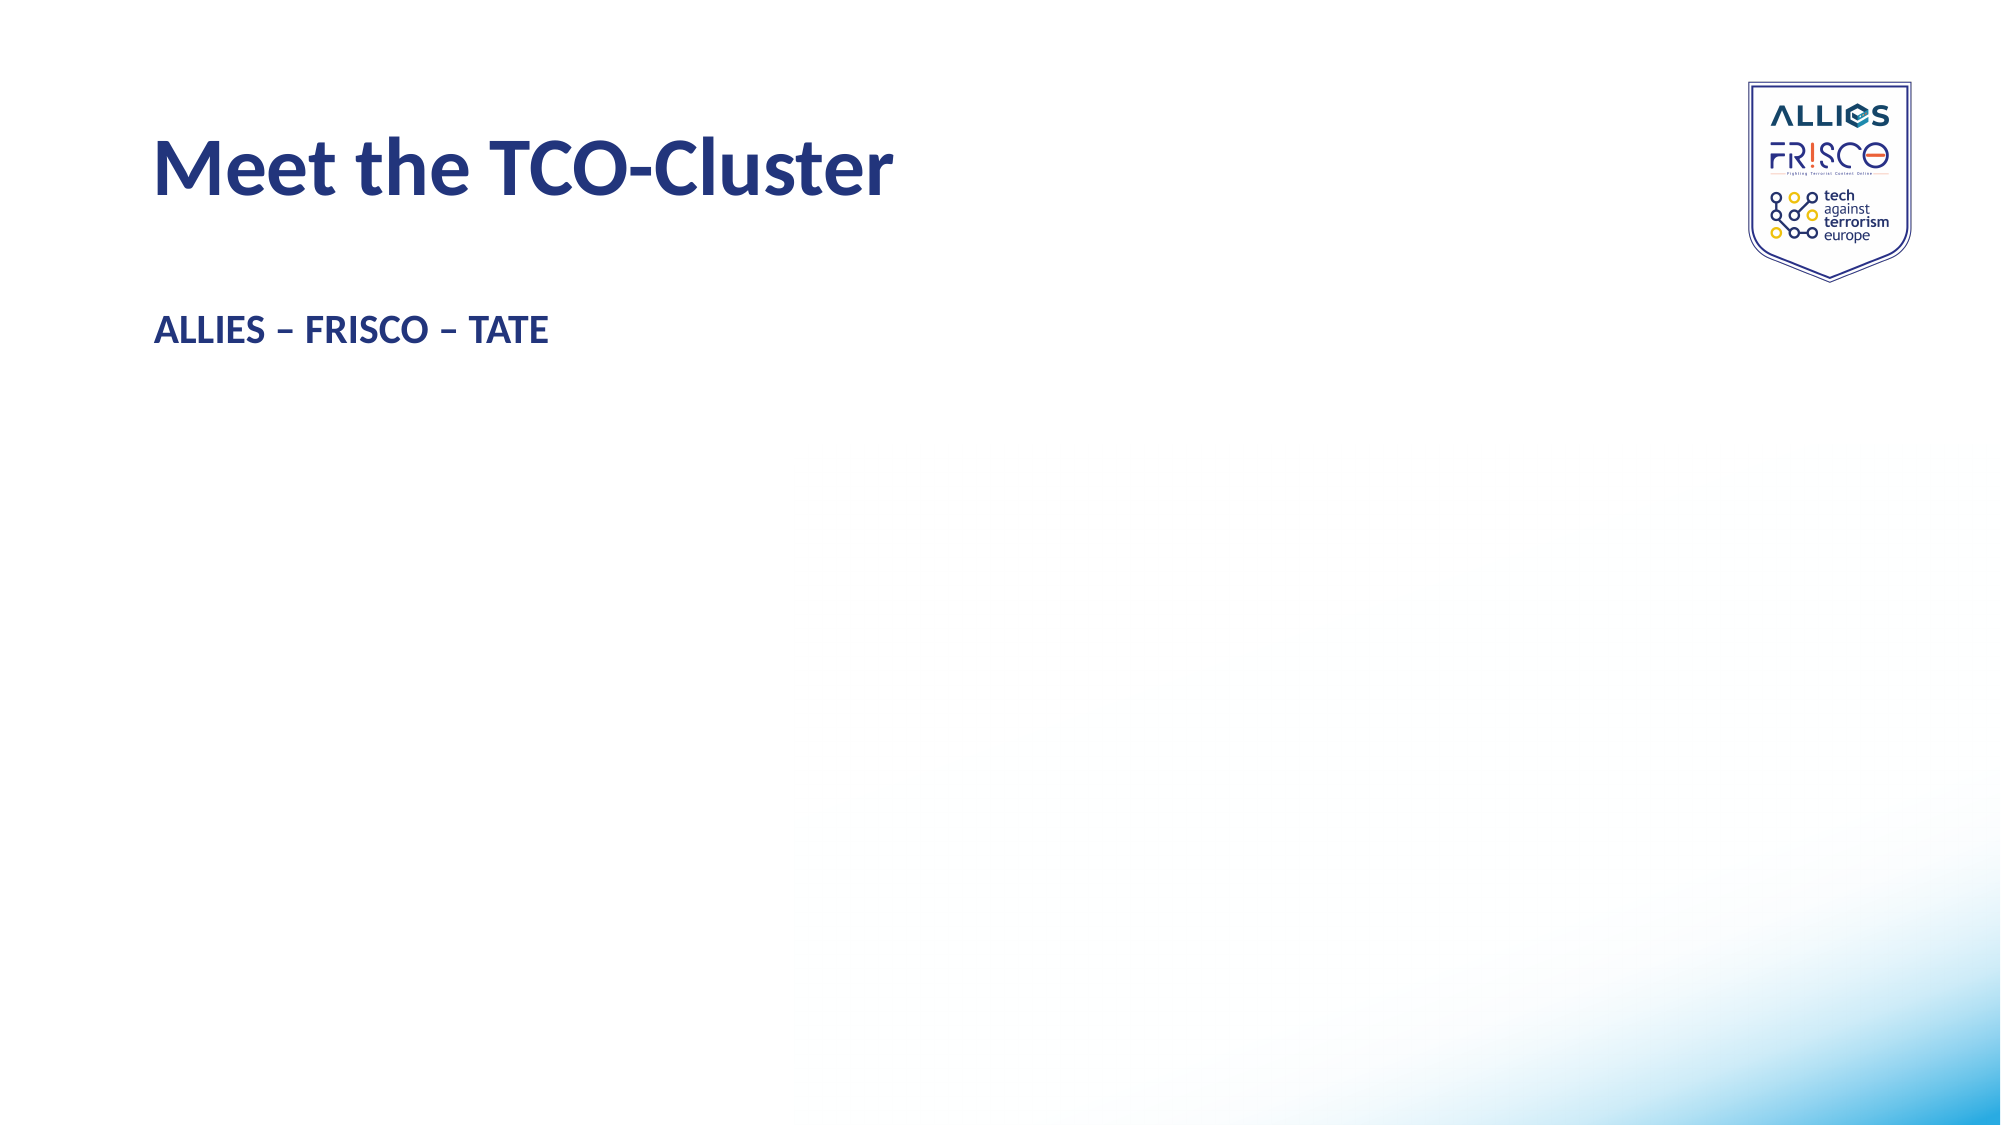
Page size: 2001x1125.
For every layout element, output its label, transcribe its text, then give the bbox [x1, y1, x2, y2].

picture [1723, 72, 1936, 288]
list ALLIES – FRISCO – TATE [120, 300, 1845, 1015]
title Meet the TCO-Cluster [137, 59, 1863, 278]
picture [794, 444, 2001, 1125]
